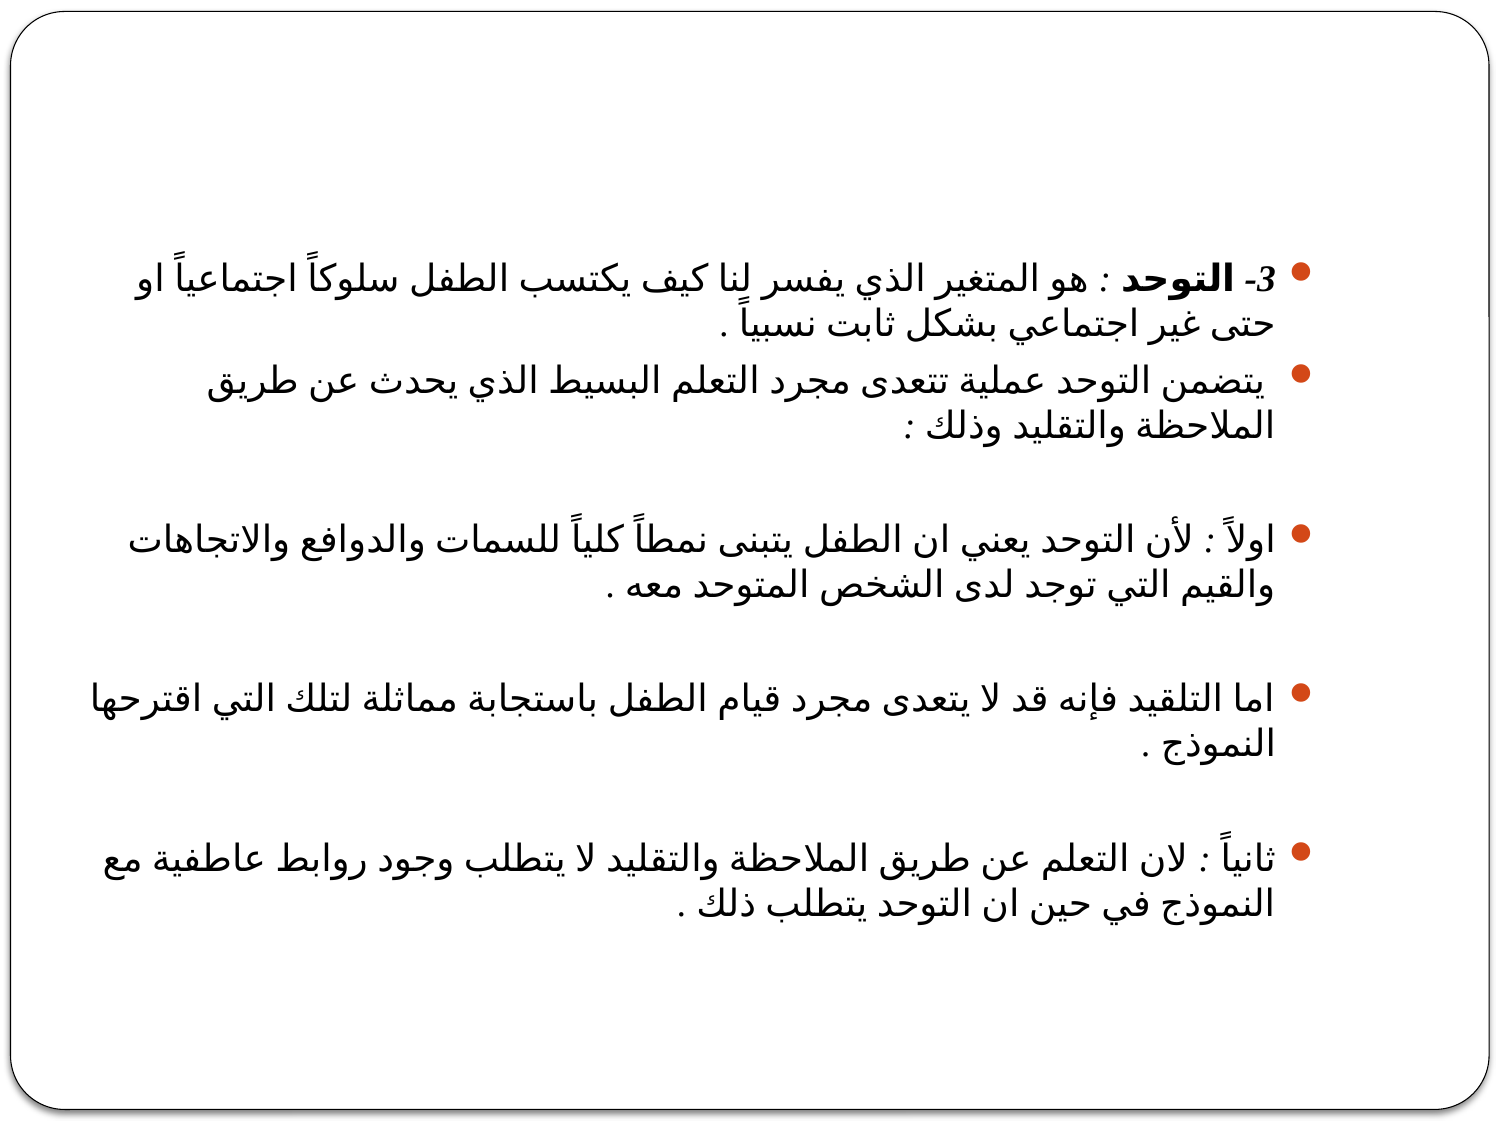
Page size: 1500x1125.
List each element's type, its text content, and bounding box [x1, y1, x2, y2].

list 3- التوحد : هو المتغير الذي يفسر لنا كيف يكتسب الطفل سلوكاً اجتماعياً او حتى غير اجتماعي بشكل ثابت نسبياً . يتضمن التوحد عملية تتعدى مجرد التعلم البسيط الذي يحدث عن طريق الملاحظة والتقليد وذلك : اولاً : لأن التوحد يعني ان الطفل يتبنى نمطاً كلياً للسمات والدوافع والاتجاهات والقيم التي توجد لدى الشخص المتوحد معه . اما التلقيد فإنه قد لا يتعدى مجرد قيام الطفل باستجابة مماثلة لتلك التي اقترحها النموذج . ثانياً : لان التعلم عن طريق الملاحظة والتقليد لا يتطلب وجود روابط عاطفية مع النموذج في حين ان التوحد يتطلب ذلك . [60, 246, 1336, 997]
